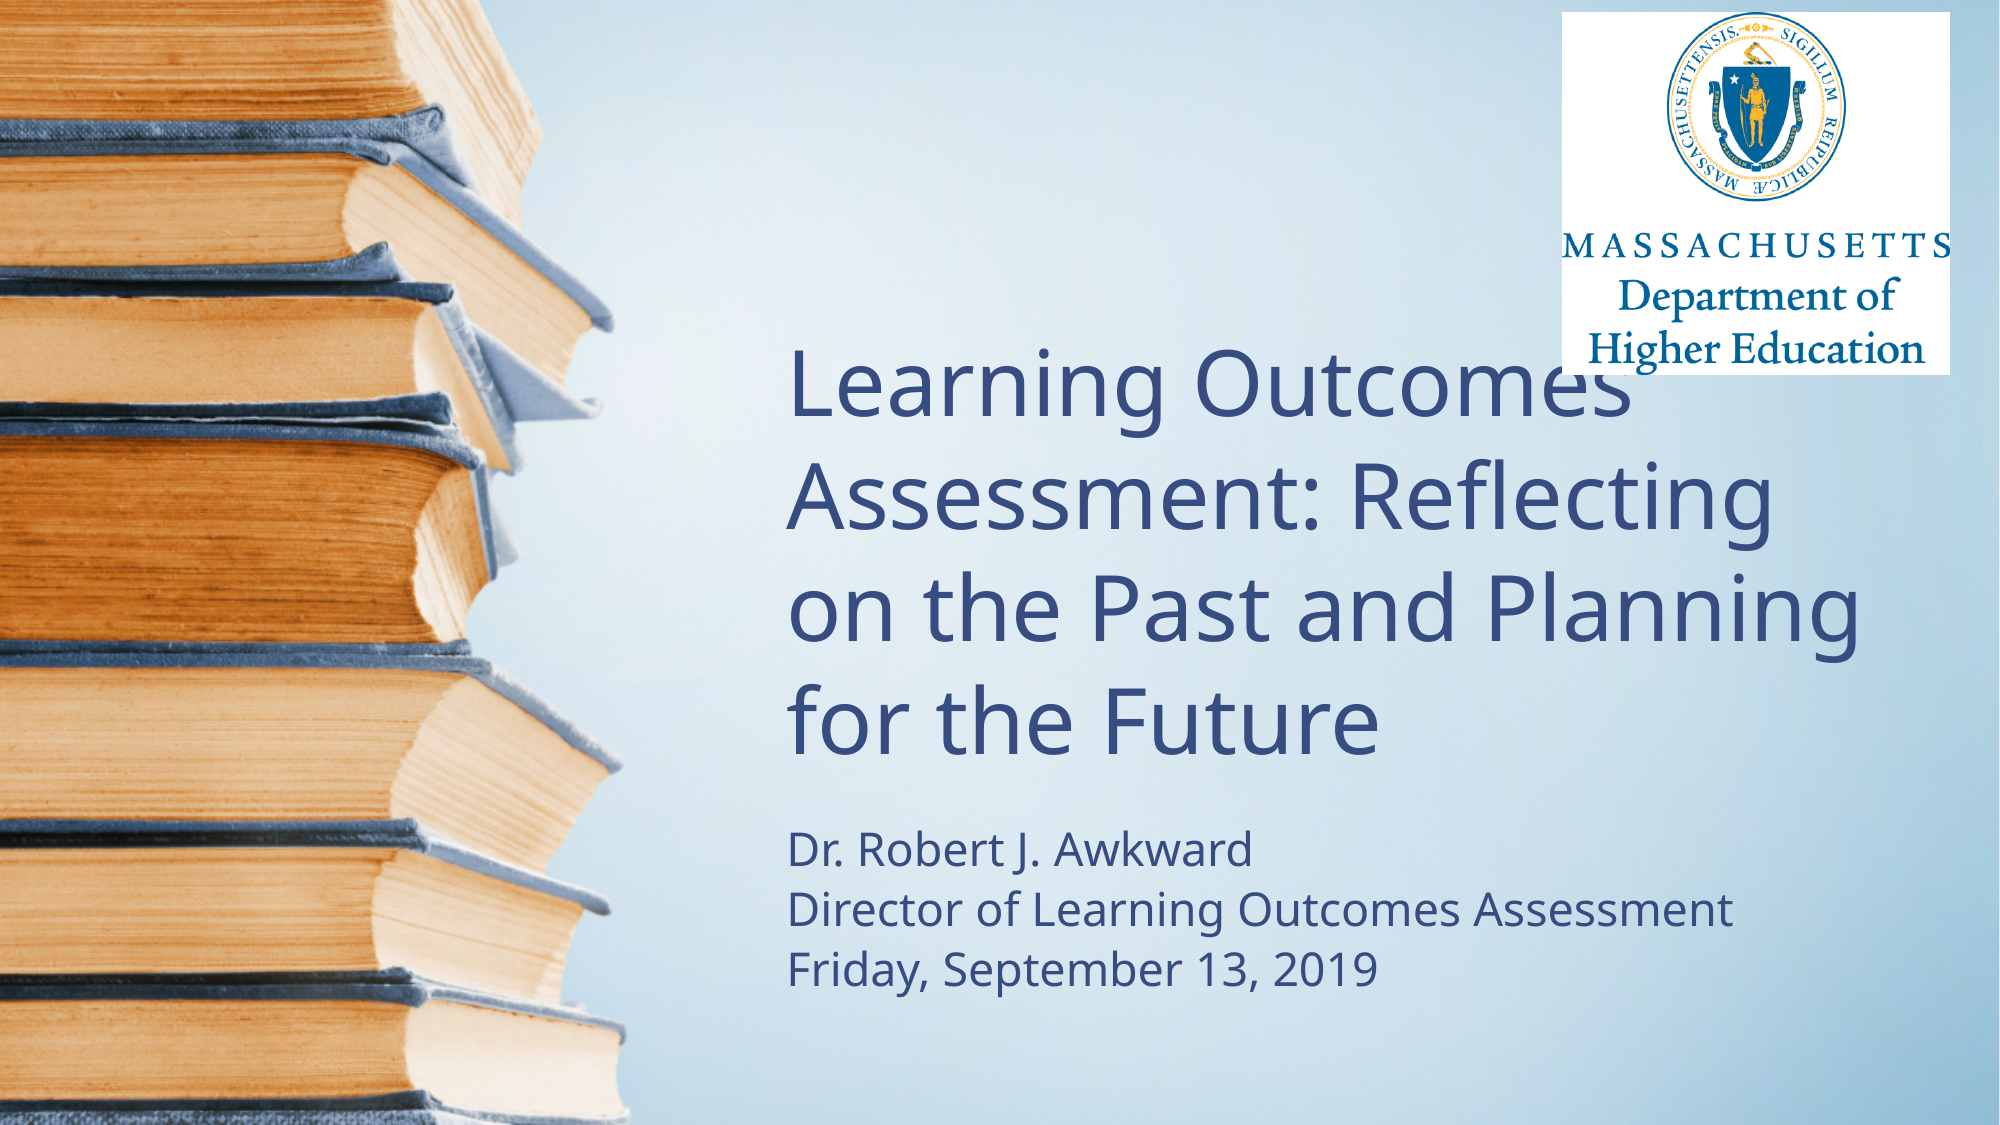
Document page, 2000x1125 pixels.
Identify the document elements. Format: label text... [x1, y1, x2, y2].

title Learning Outcomes Assessment: Reflecting on the Past and Planning for the Future [766, 245, 1917, 787]
picture [0, 0, 2000, 1125]
subtitle Dr. Robert J. Awkward Director of Learning Outcomes Assessment Friday, September 13, 2019 [766, 808, 1917, 1013]
